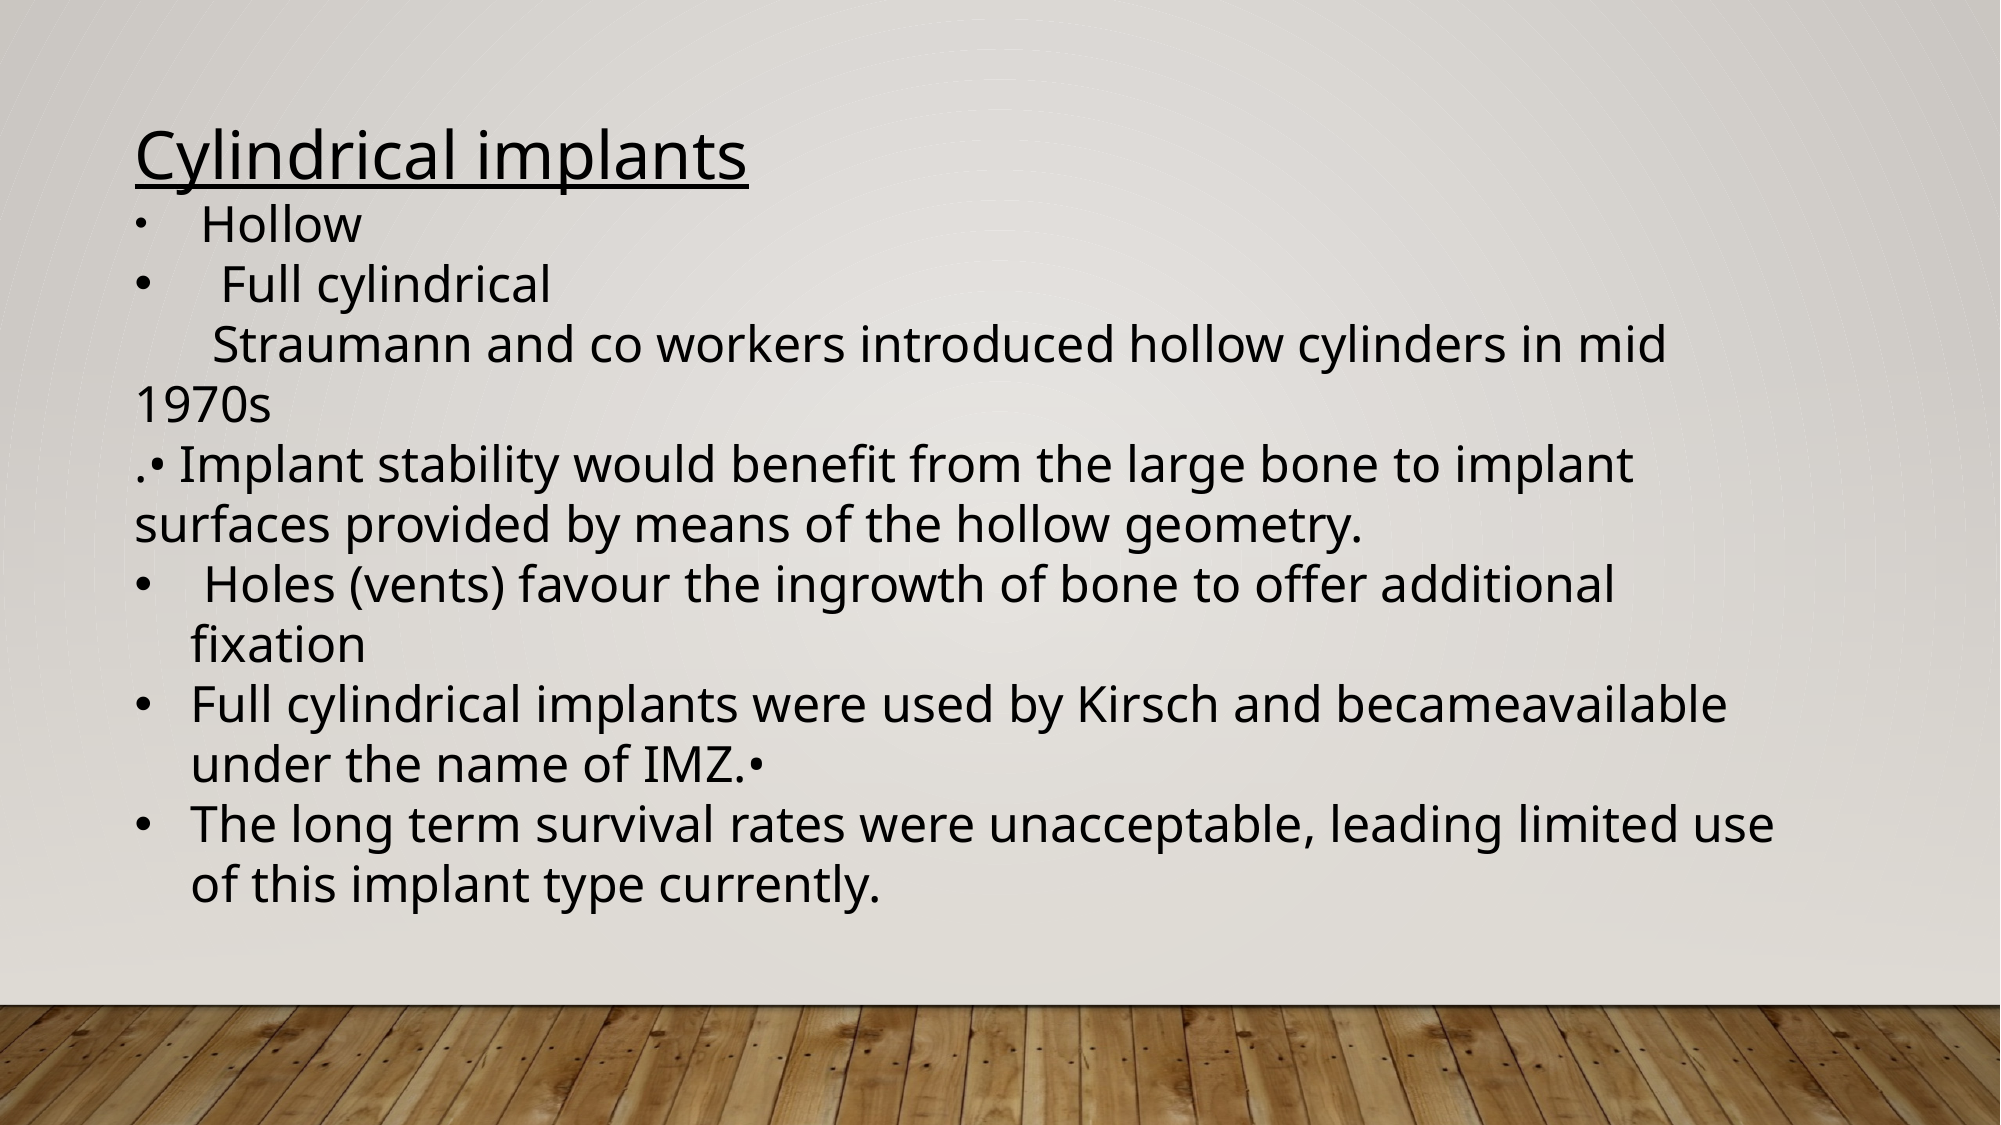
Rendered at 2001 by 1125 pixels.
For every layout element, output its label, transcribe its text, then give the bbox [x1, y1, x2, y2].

text_box Cylindrical implants Hollow Full cylindrical Straumann and co workers introduced hollow cylinders in mid 1970s .• Implant stability would benefit from the large bone to implant surfaces provided by means of the hollow geometry. Holes (vents) favour the ingrowth of bone to offer additional fixation Full cylindrical implants were used by Kirsch and becameavailable under the name of IMZ.• The long term survival rates were unacceptable, leading limited use of this implant type currently. [119, 105, 1819, 921]
picture [0, 1005, 2000, 1125]
